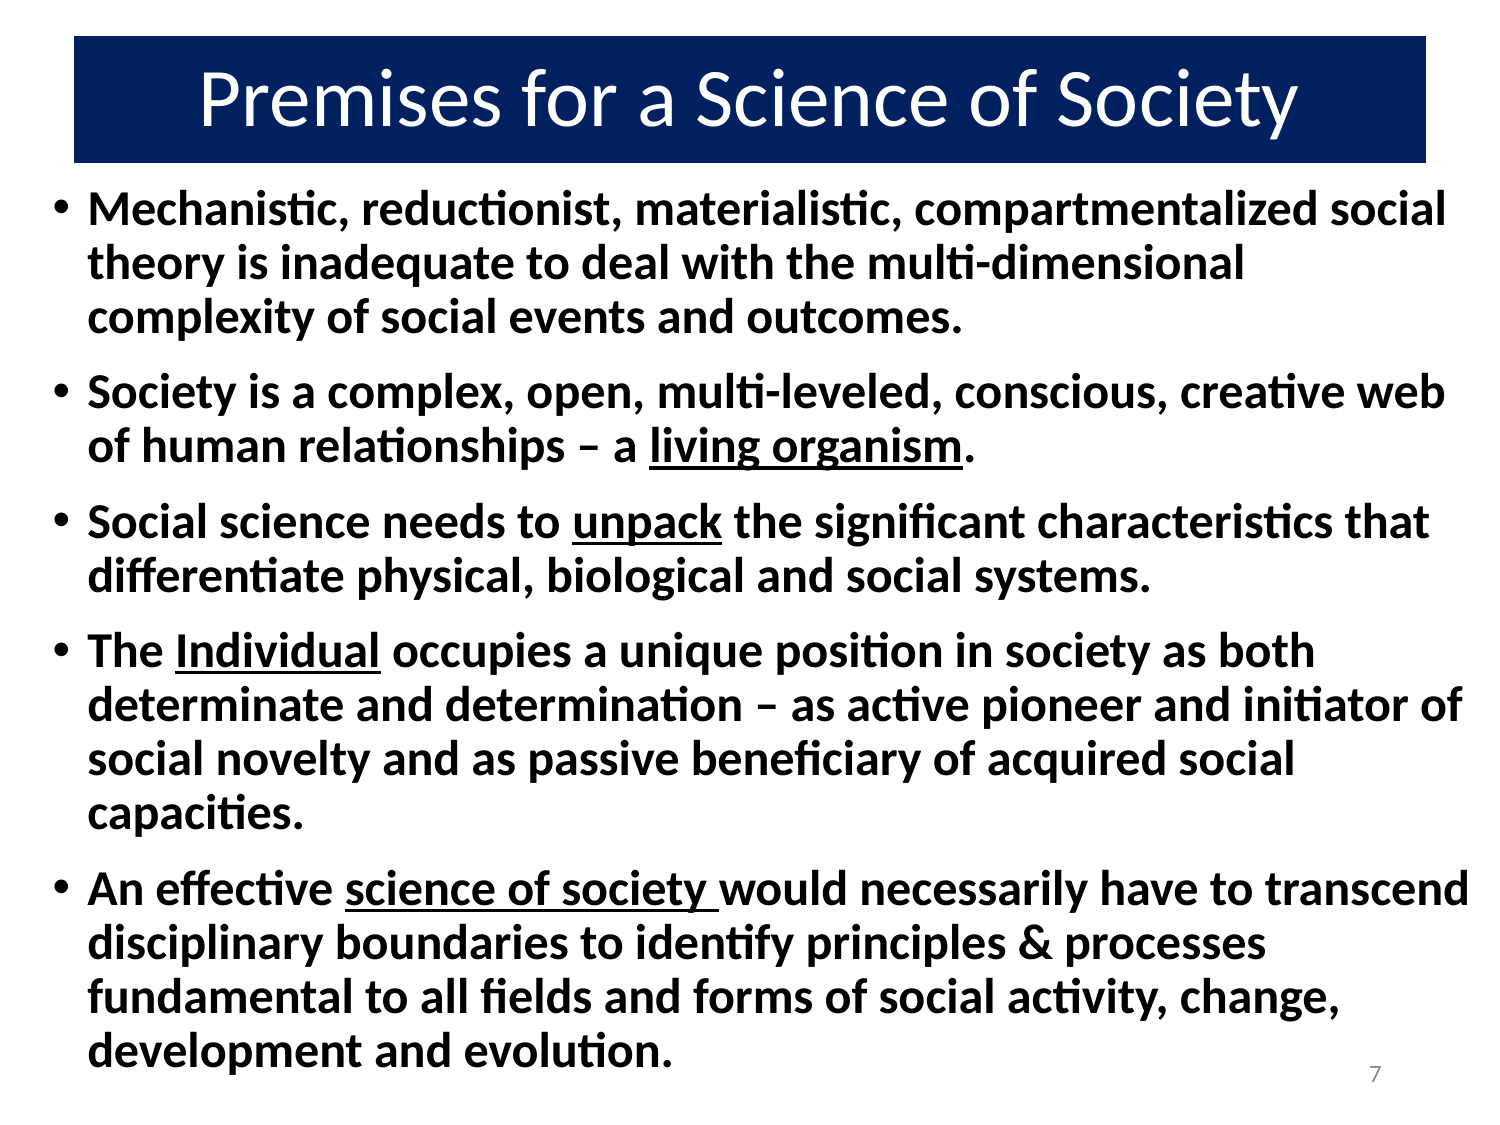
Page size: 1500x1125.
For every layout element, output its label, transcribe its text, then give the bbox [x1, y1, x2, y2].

slide_number 7 [1059, 1042, 1397, 1103]
list Mechanistic, reductionist, materialistic, compartmentalized social theory is inadequate to deal with the multi-dimensional complexity of social events and outcomes. Society is a complex, open, multi-leveled, conscious, creative web of human relationships – a living organism. Social science needs to unpack the significant characteristics that differentiate physical, biological and social systems. The Individual occupies a unique position in society as both determinate and determination – as active pioneer and initiator of social novelty and as passive beneficiary of acquired social capacities. An effective science of society would necessarily have to transcend disciplinary boundaries to identify principles & processes fundamental to all fields and forms of social activity, change, development and evolution. [37, 174, 1488, 1088]
title Premises for a Science of Society [74, 36, 1426, 163]
